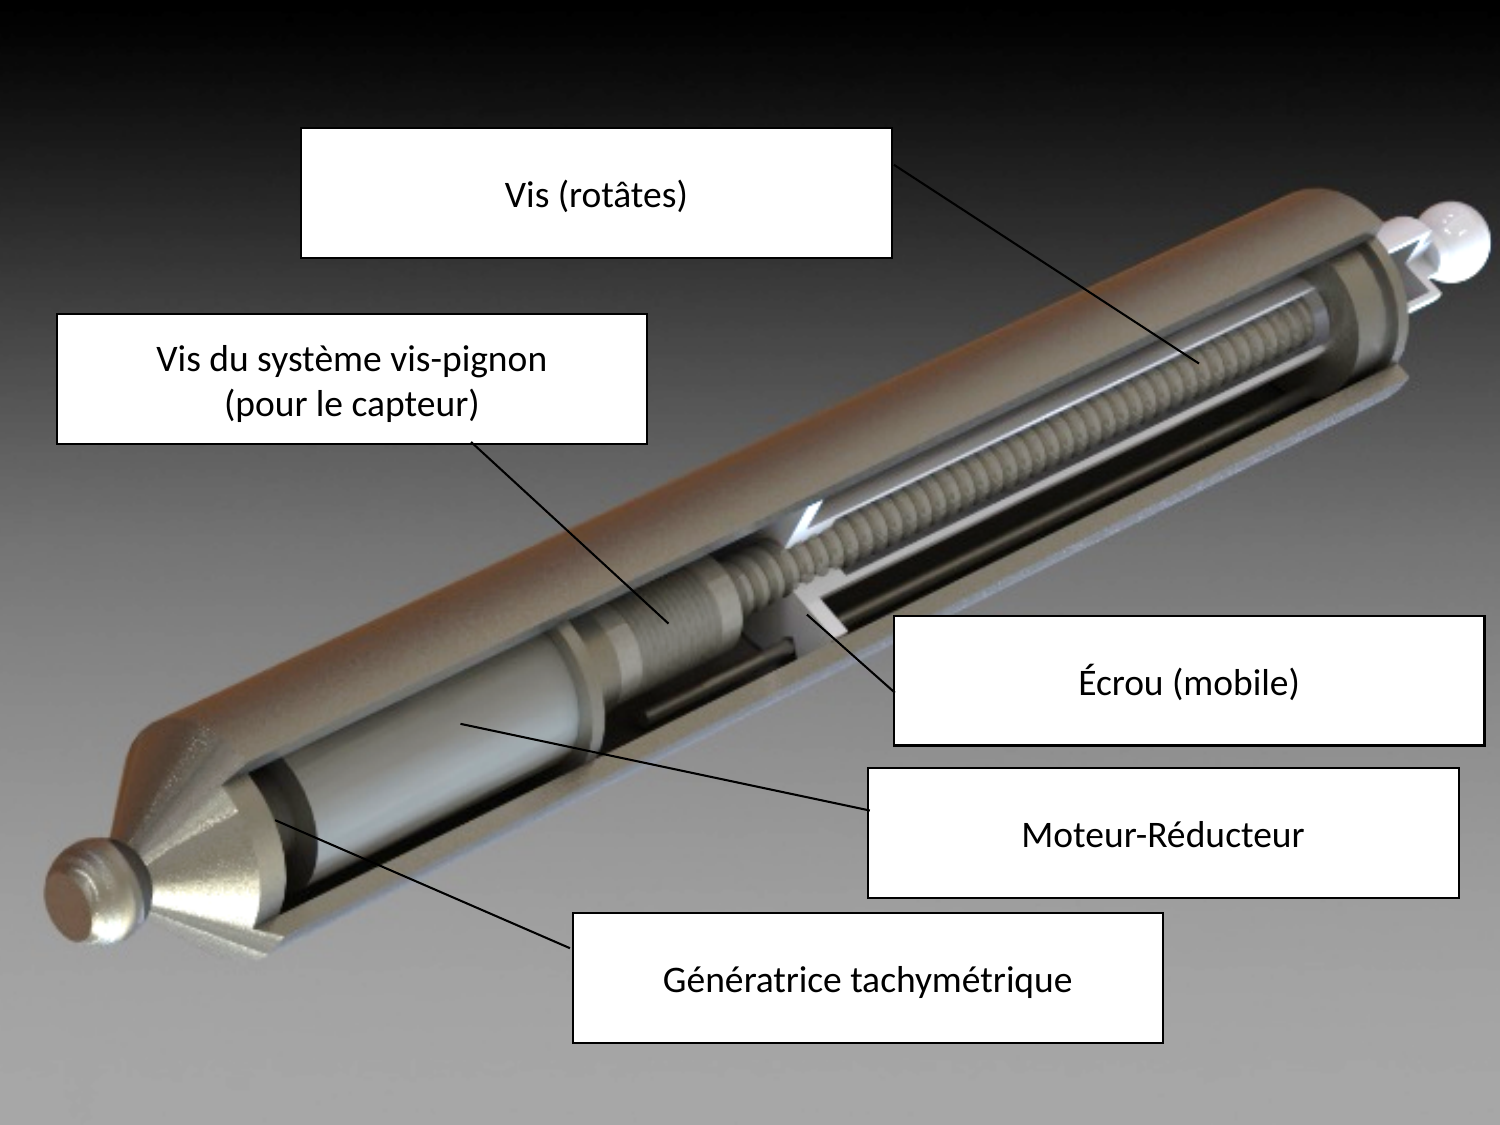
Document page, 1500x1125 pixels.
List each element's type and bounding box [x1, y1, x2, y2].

list [0, 0, 1500, 1125]
